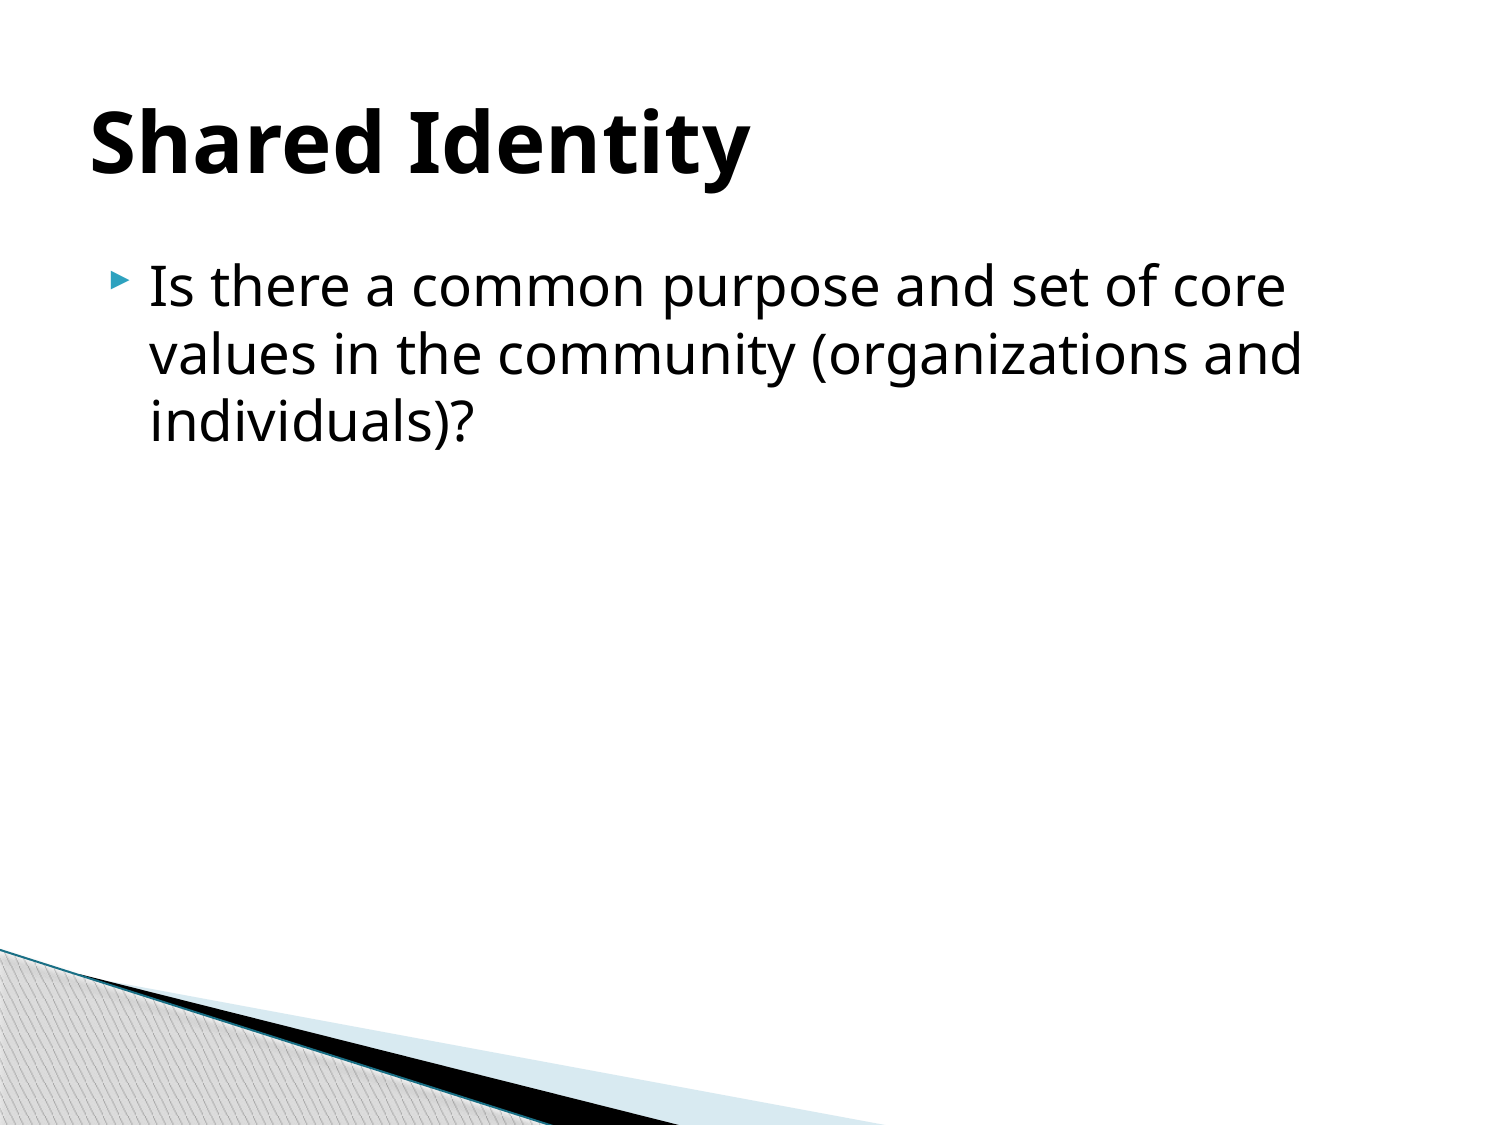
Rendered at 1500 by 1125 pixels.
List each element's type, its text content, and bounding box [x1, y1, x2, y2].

title Shared Identity [75, 45, 1425, 233]
list Is there a common purpose and set of core values in the community (organizations and individuals)? [75, 243, 1425, 986]
